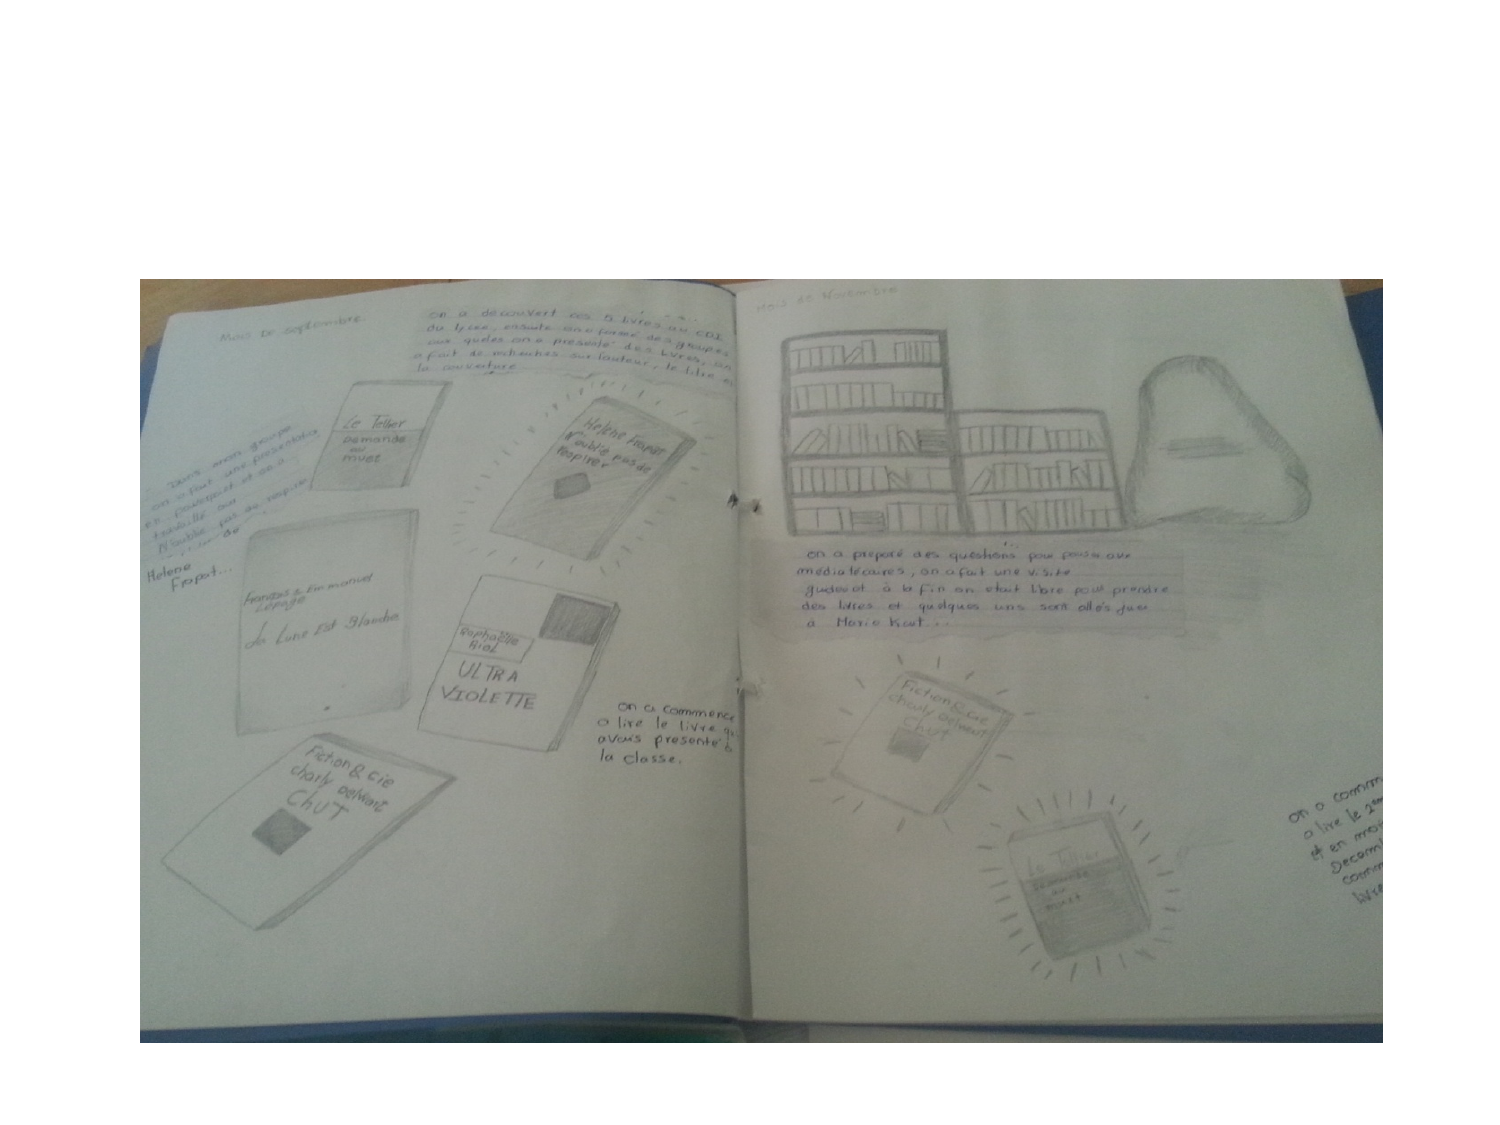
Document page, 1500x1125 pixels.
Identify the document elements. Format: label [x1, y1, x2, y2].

picture [140, 279, 1384, 1044]
